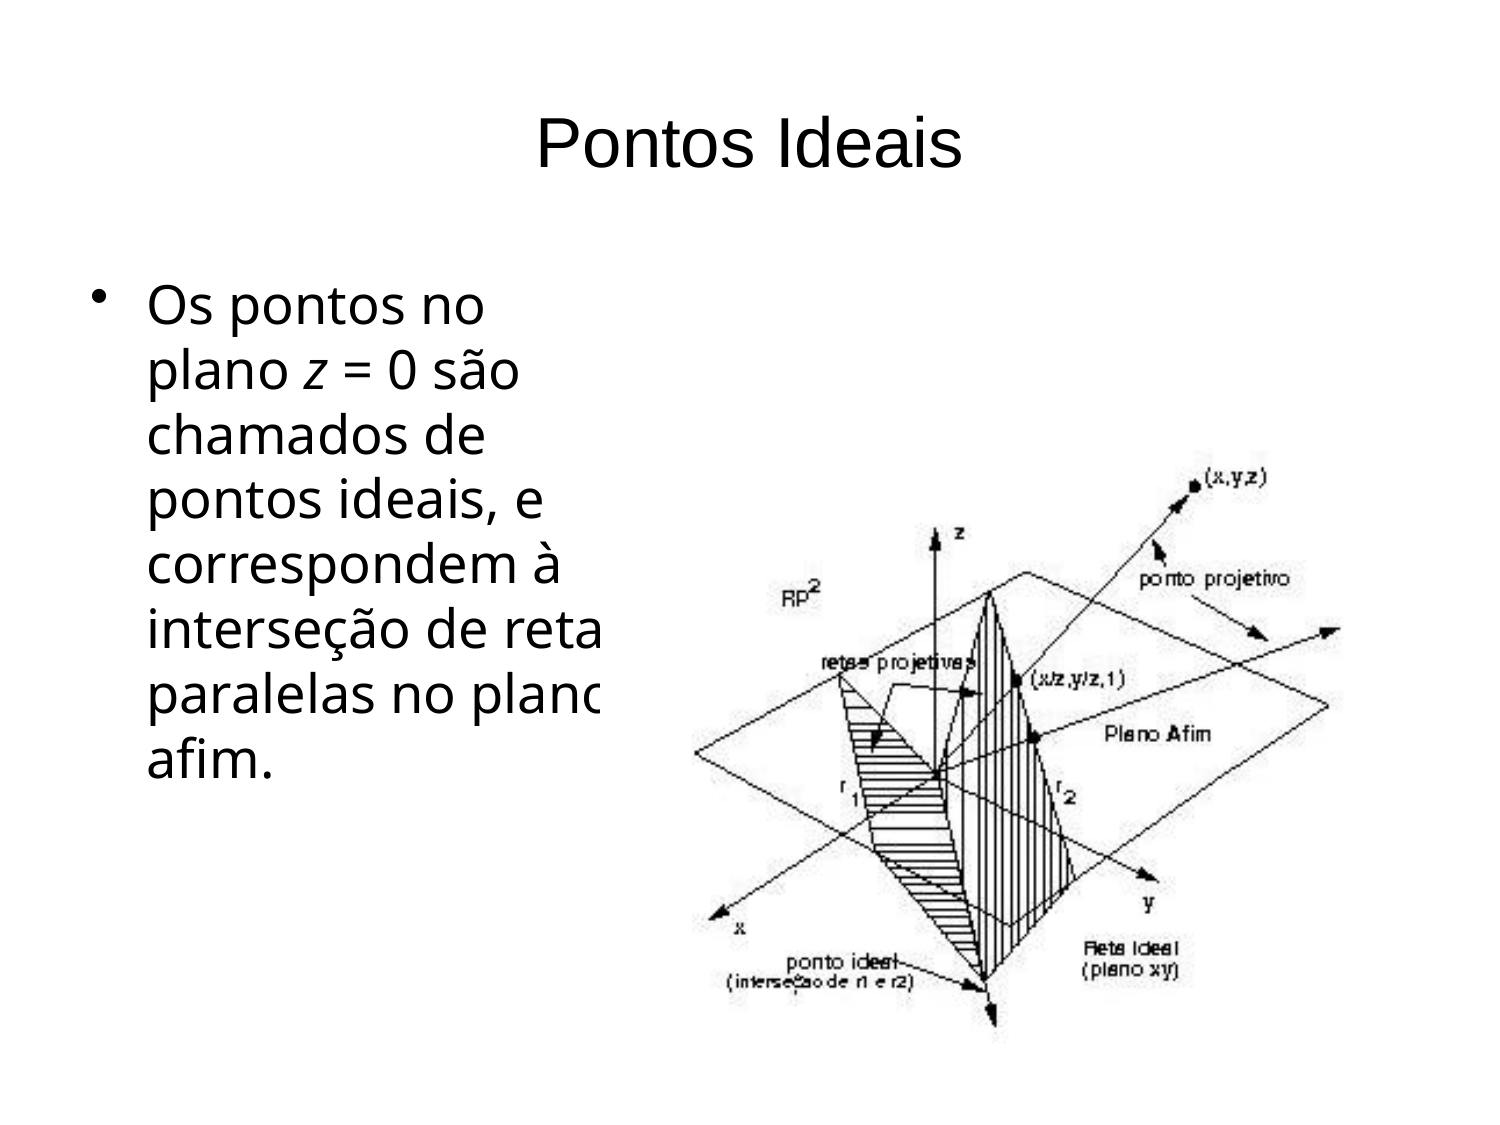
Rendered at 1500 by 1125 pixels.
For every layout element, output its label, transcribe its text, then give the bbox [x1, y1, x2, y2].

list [599, 412, 1413, 1086]
list Os pontos no plano z = 0 são chamados de pontos ideais, e correspondem à interseção de retas paralelas no plano afim. [75, 262, 650, 1005]
title Pontos Ideais [75, 45, 1425, 233]
